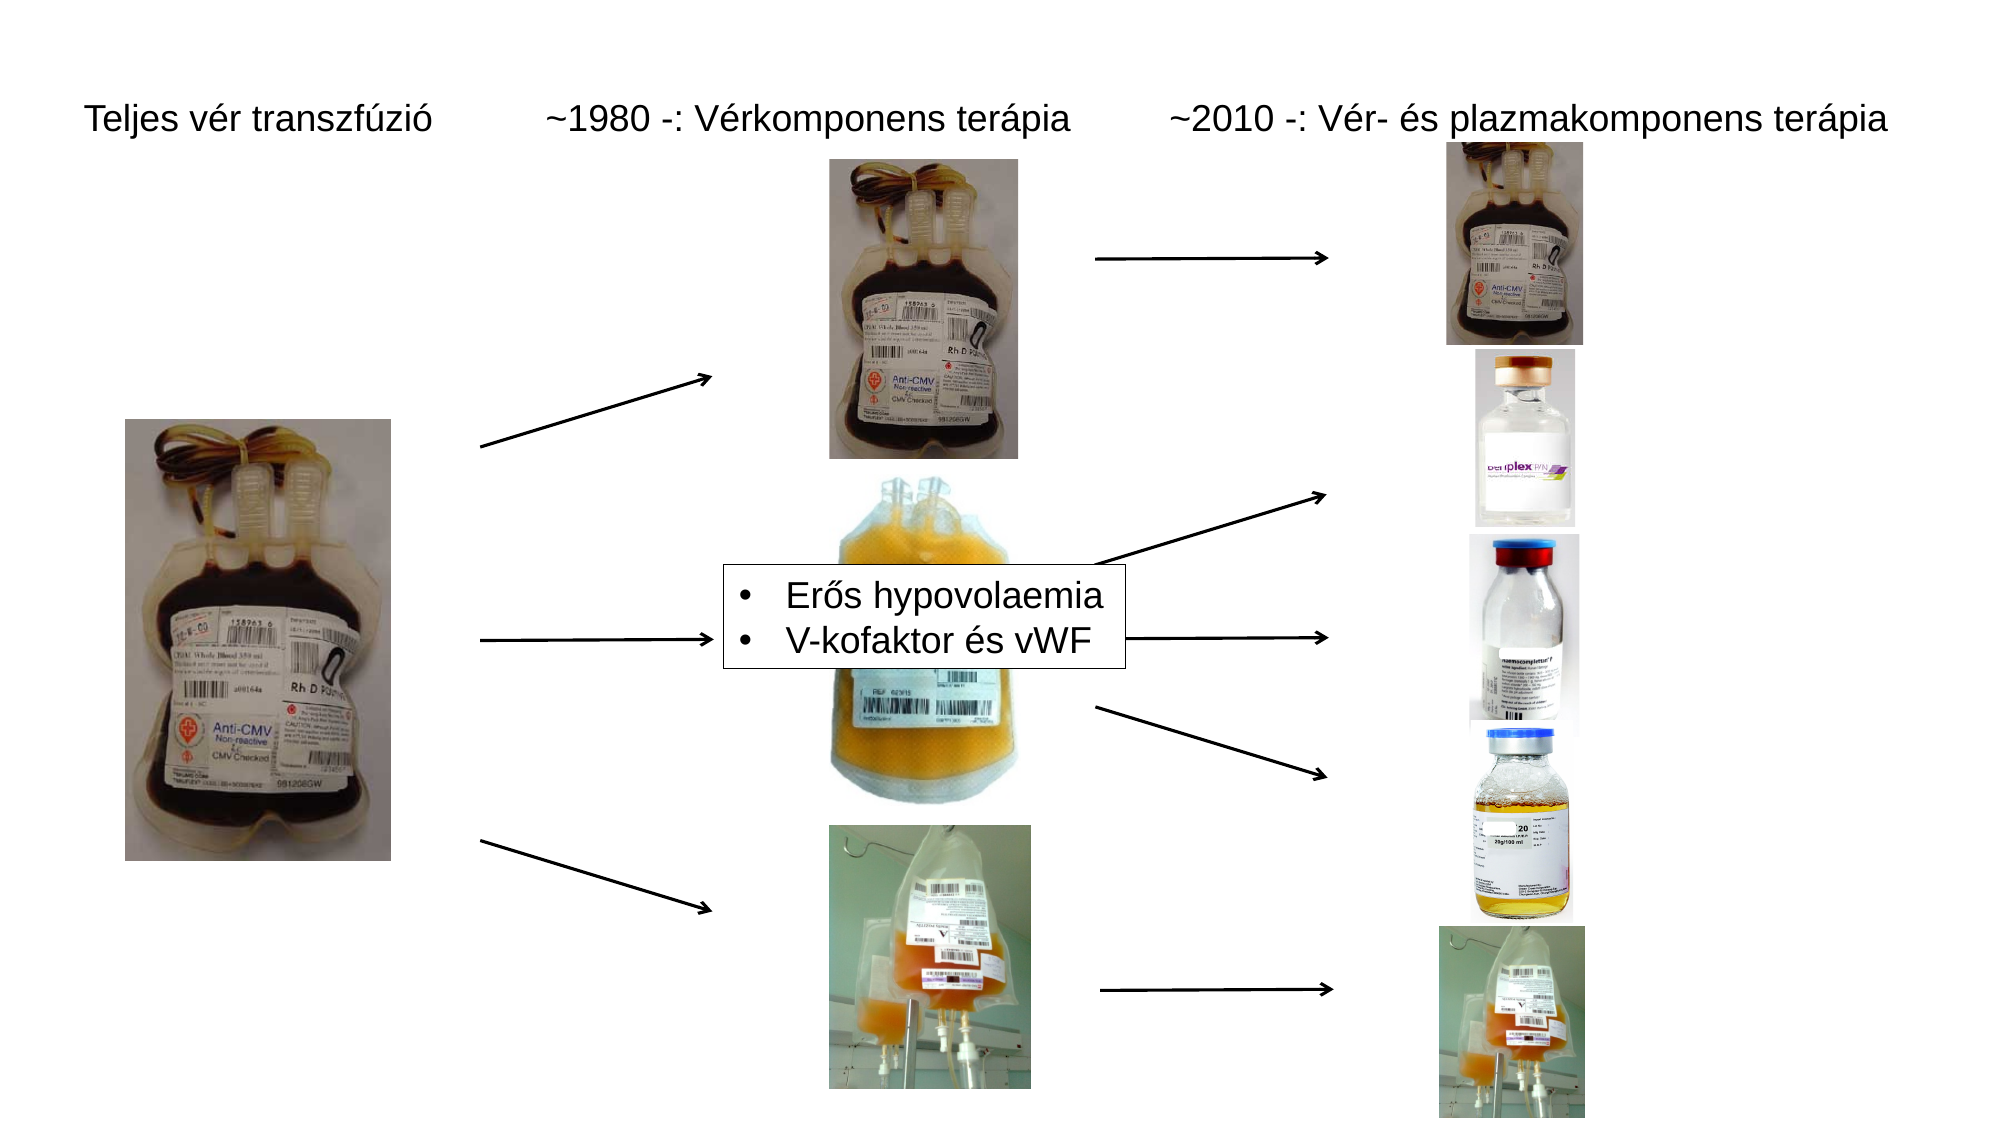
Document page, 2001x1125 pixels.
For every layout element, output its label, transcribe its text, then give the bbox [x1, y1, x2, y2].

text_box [1095, 706, 1328, 778]
text_box Teljes vér transzfúzió [68, 86, 448, 147]
picture [829, 824, 1031, 1090]
picture [1475, 349, 1576, 527]
picture [1469, 534, 1580, 923]
text_box ~1980 -: Vérkomponens terápia [530, 86, 1086, 146]
text_box Erős hypovolaemia V-kofaktor és vWF [1025, 564, 1126, 669]
picture [1439, 926, 1585, 1118]
text_box Erős hypovolaemia V-kofaktor és vWF [723, 564, 823, 669]
picture [1446, 141, 1584, 346]
picture [125, 419, 391, 861]
picture [829, 474, 1021, 806]
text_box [479, 840, 713, 912]
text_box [1094, 493, 1327, 566]
picture [828, 158, 1019, 460]
text_box ~2010 -: Vér- és plazmakomponens terápia [1154, 86, 1904, 146]
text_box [479, 375, 713, 448]
